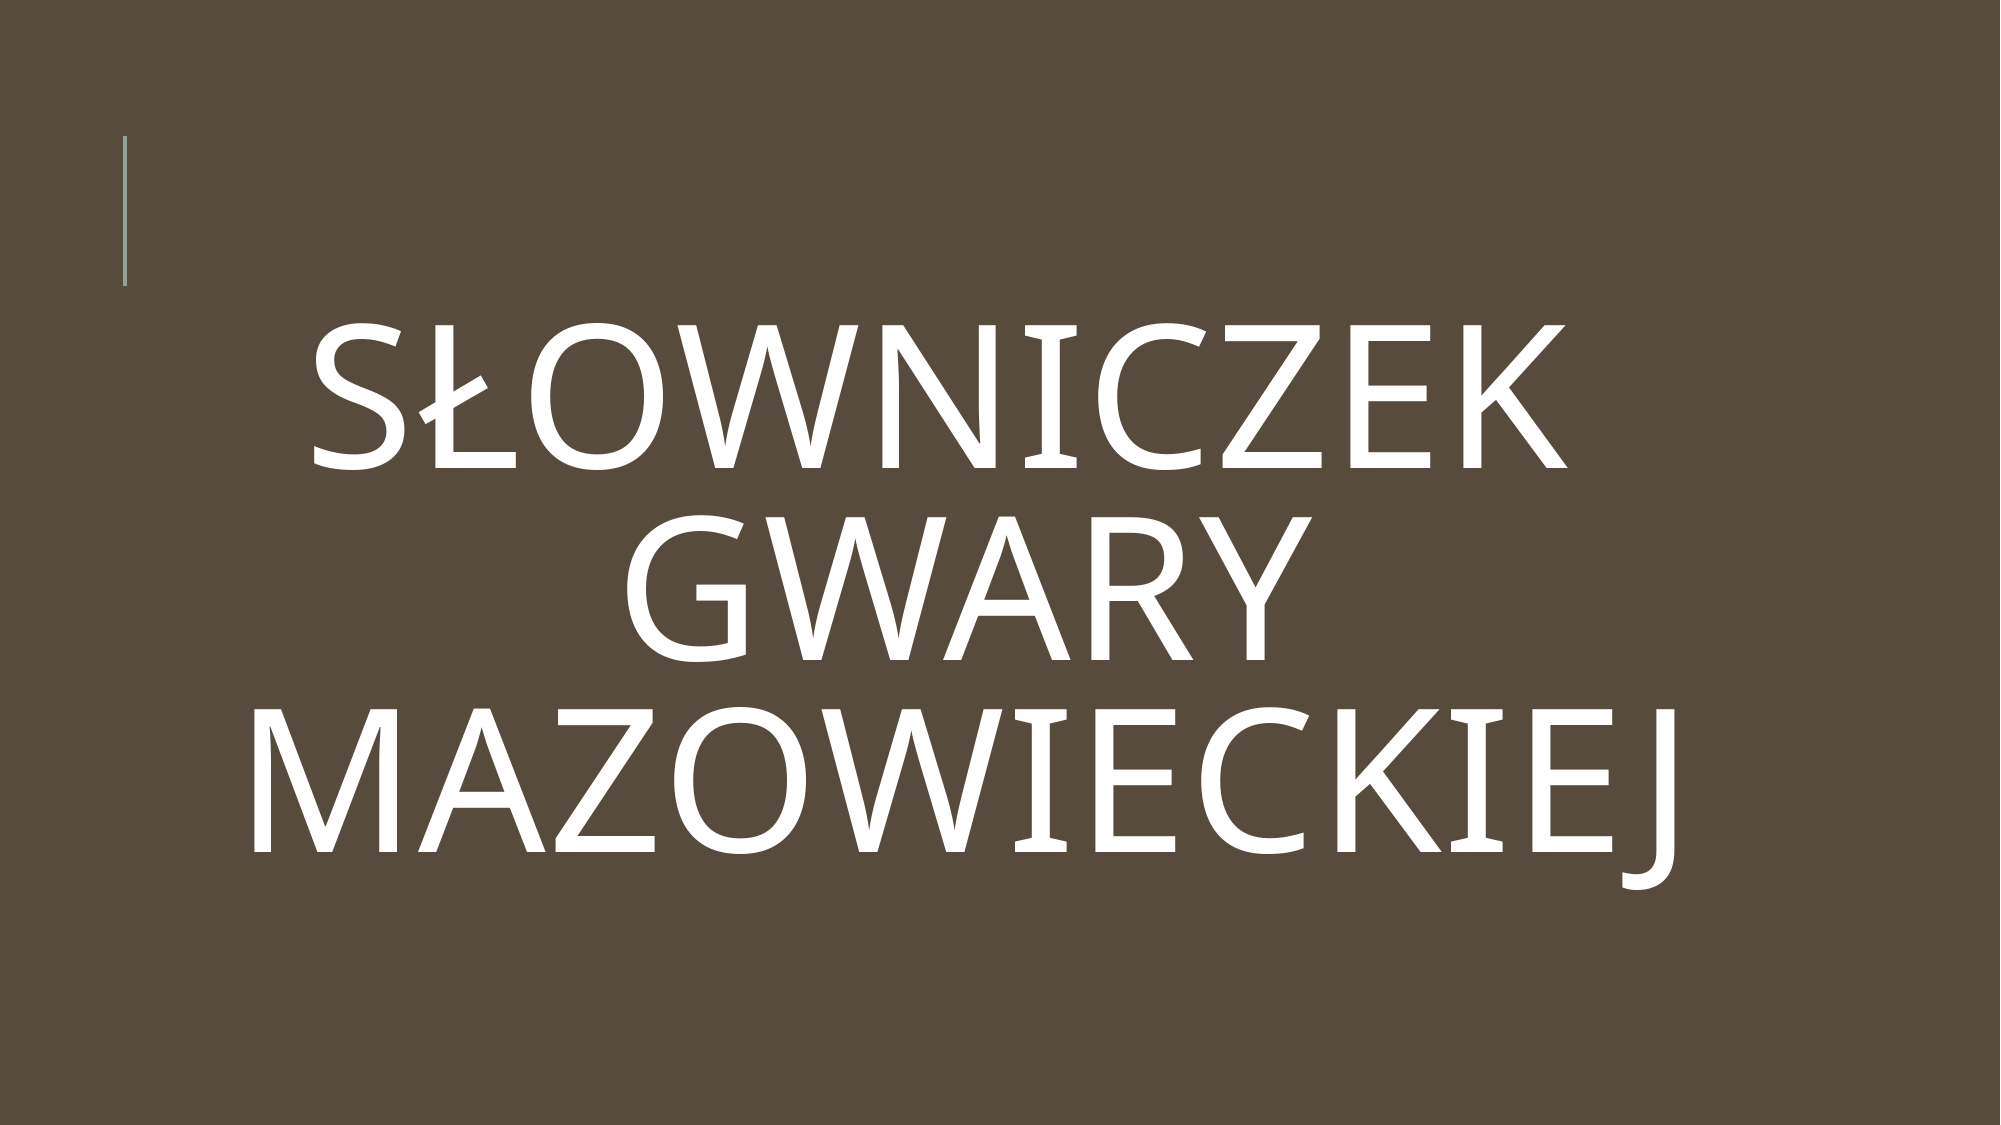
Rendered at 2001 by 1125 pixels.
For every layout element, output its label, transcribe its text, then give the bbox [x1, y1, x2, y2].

title słowniczek gwary mazowieckiej [168, 96, 1763, 342]
